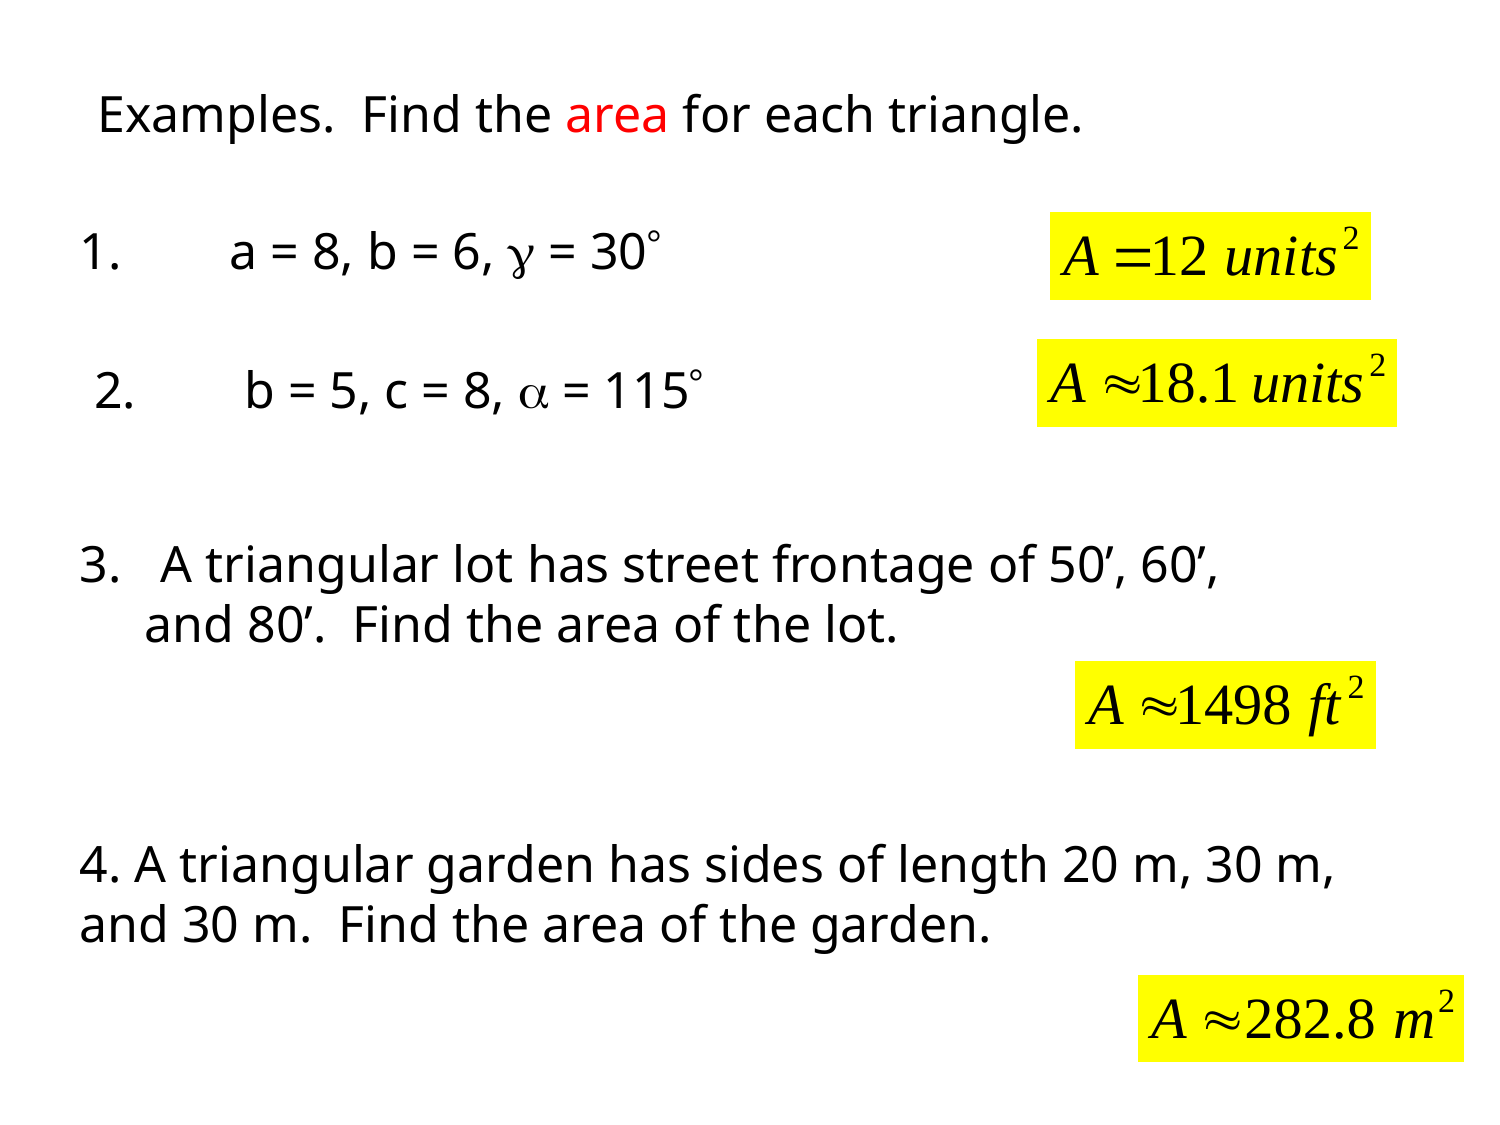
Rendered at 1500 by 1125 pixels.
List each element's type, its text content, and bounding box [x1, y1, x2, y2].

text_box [1074, 660, 1377, 749]
text_box 1. a = 8, b = 6,  = 30 [65, 212, 815, 348]
text_box Examples. Find the area for each triangle. [82, 74, 1100, 150]
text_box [1037, 338, 1398, 427]
text_box 2. b = 5, c = 8,  = 115 [79, 351, 718, 426]
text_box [1137, 974, 1465, 1063]
text_box 3. A triangular lot has street frontage of 50’, 60’, and 80’. Find the area of the lot. [65, 524, 1301, 660]
text_box 4. A triangular garden has sides of length 20 m, 30 m, and 30 m. Find the area of the garden. [65, 824, 1413, 960]
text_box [1049, 212, 1372, 301]
